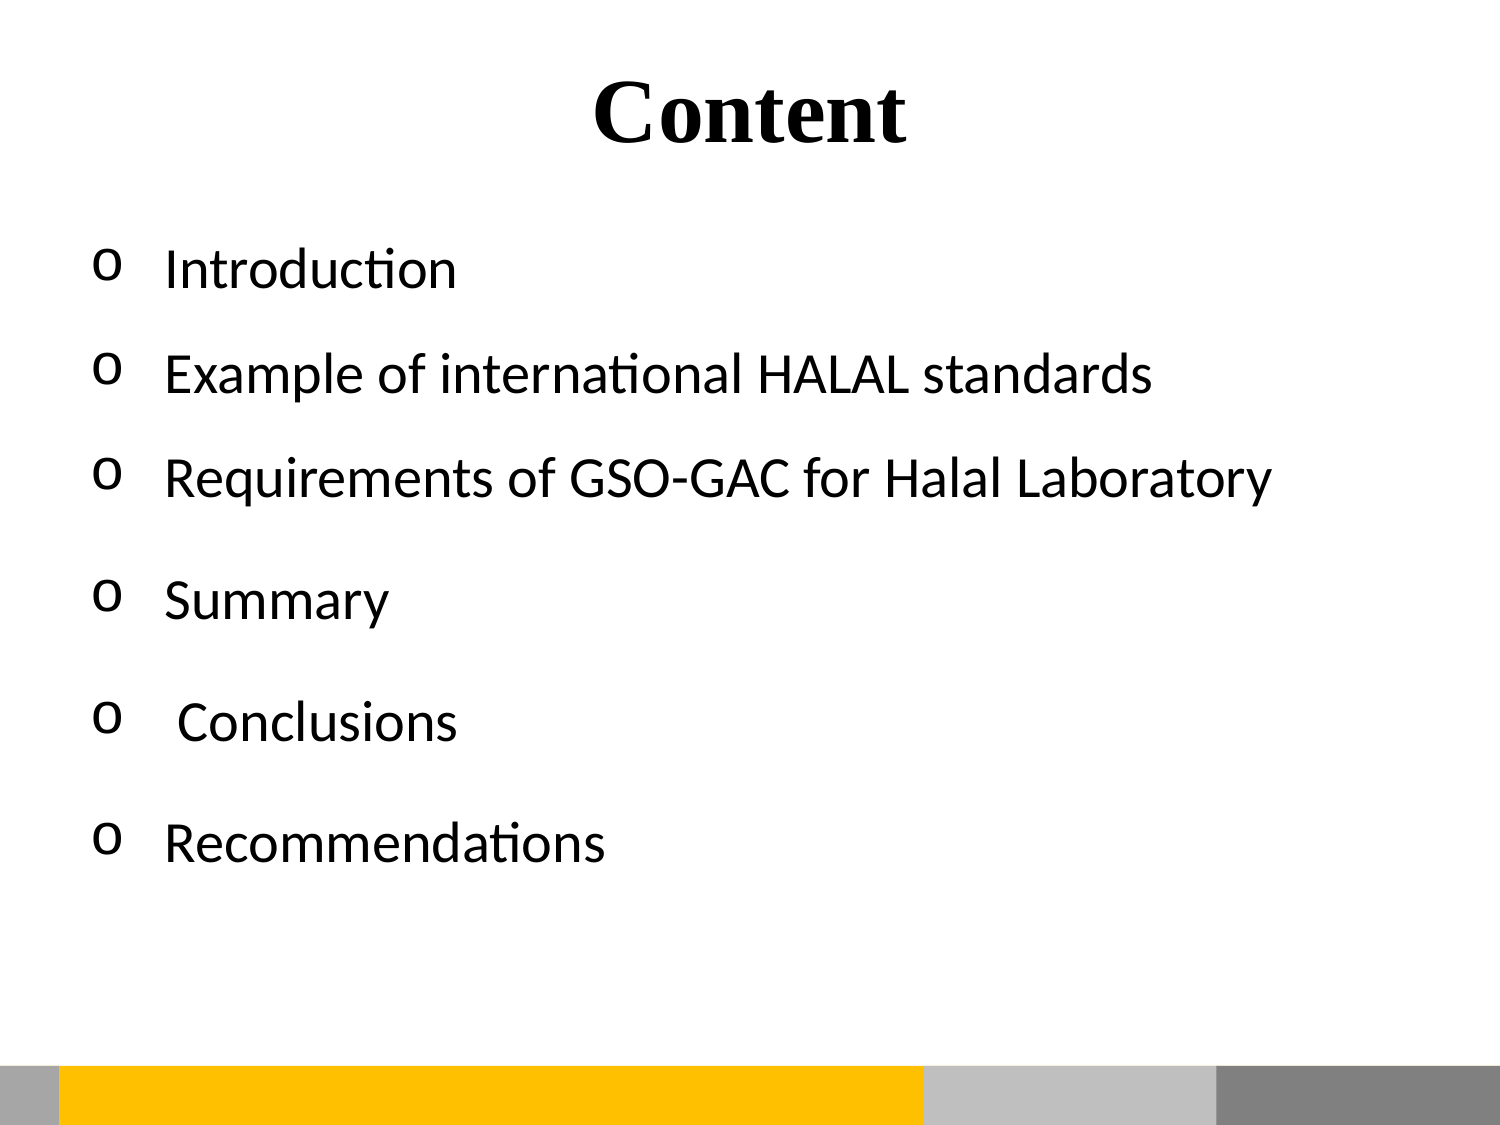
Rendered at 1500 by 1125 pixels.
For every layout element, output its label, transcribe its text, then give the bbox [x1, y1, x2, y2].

text_box [0, 1064, 61, 1125]
text_box [1214, 1064, 1500, 1125]
text_box Introduction Example of international HALAL standards Requirements of GSO-GAC for Halal Laboratory Summary Conclusions Recommendations [75, 187, 1475, 1013]
text_box [61, 1064, 921, 1125]
text_box Content [0, 35, 1500, 177]
text_box [921, 1064, 1214, 1125]
